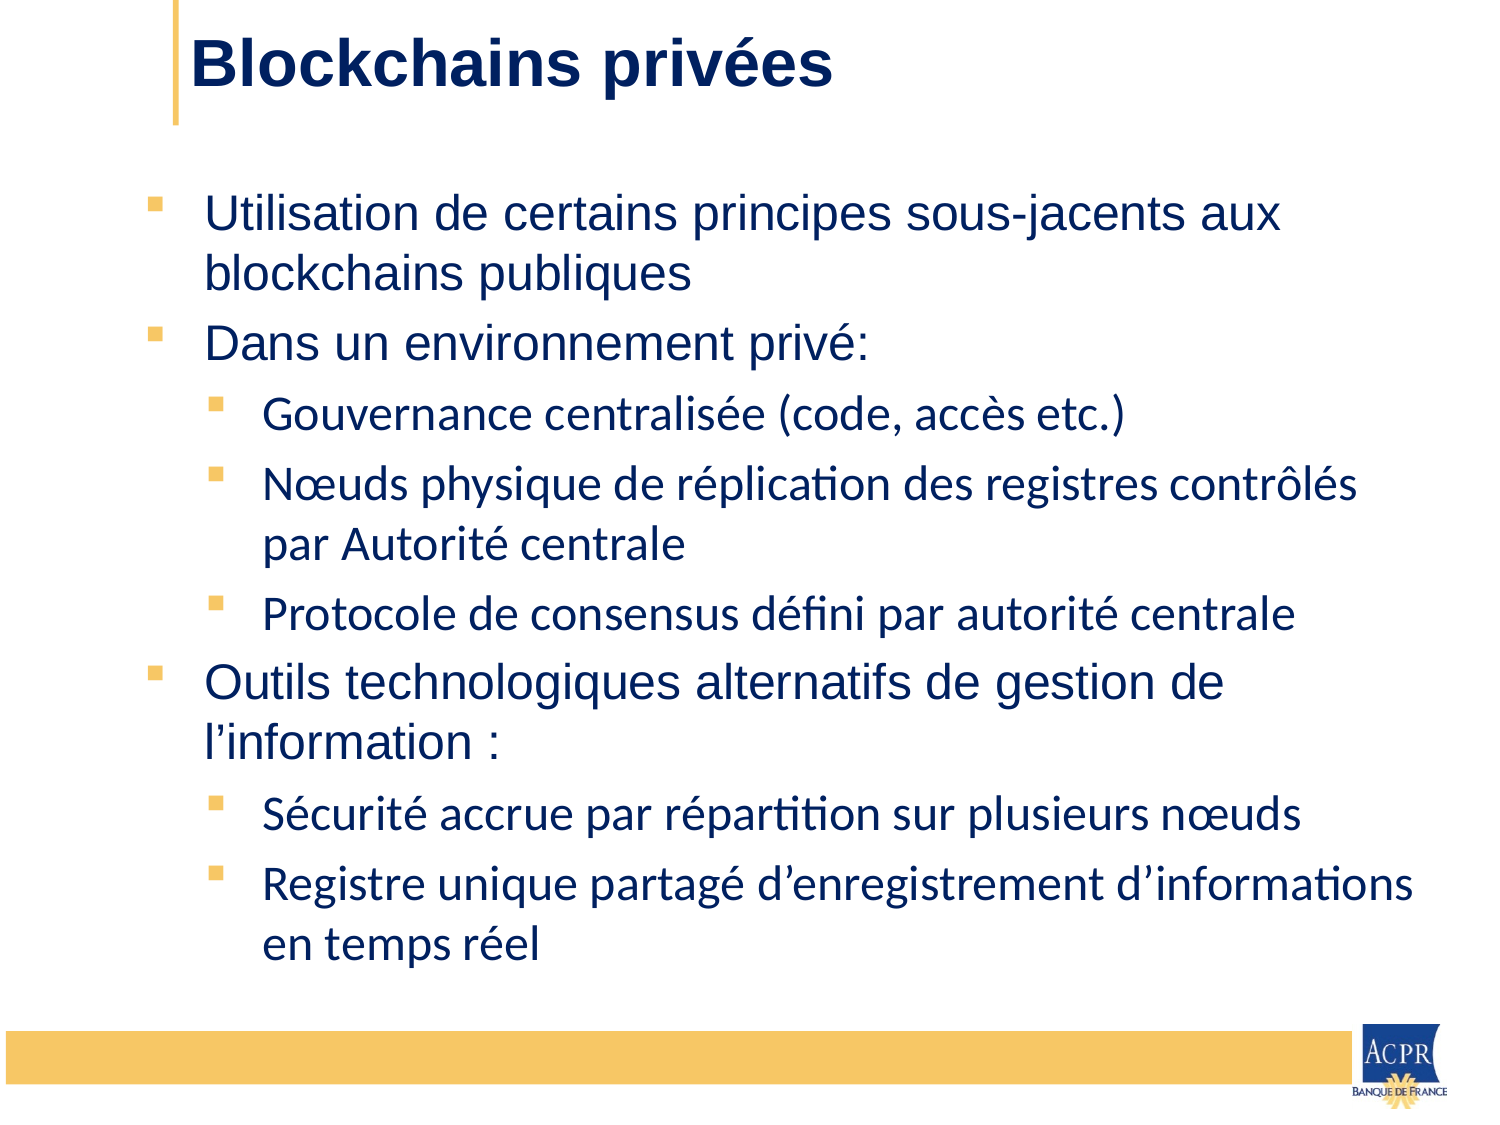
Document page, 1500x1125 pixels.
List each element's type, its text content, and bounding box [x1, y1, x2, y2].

list Utilisation de certains principes sous-jacents aux blockchains publiques Dans un environnement privé: Gouvernance centralisée (code, accès etc.) Nœuds physique de réplication des registres contrôlés par Autorité centrale Protocole de consensus défini par autorité centrale Outils technologiques alternatifs de gestion de l’information : Sécurité accrue par répartition sur plusieurs nœuds Registre unique partagé d’enregistrement d’informations en temps réel [41, 172, 1439, 1024]
title Blockchains privées [175, 0, 1263, 125]
picture [1352, 1024, 1447, 1109]
